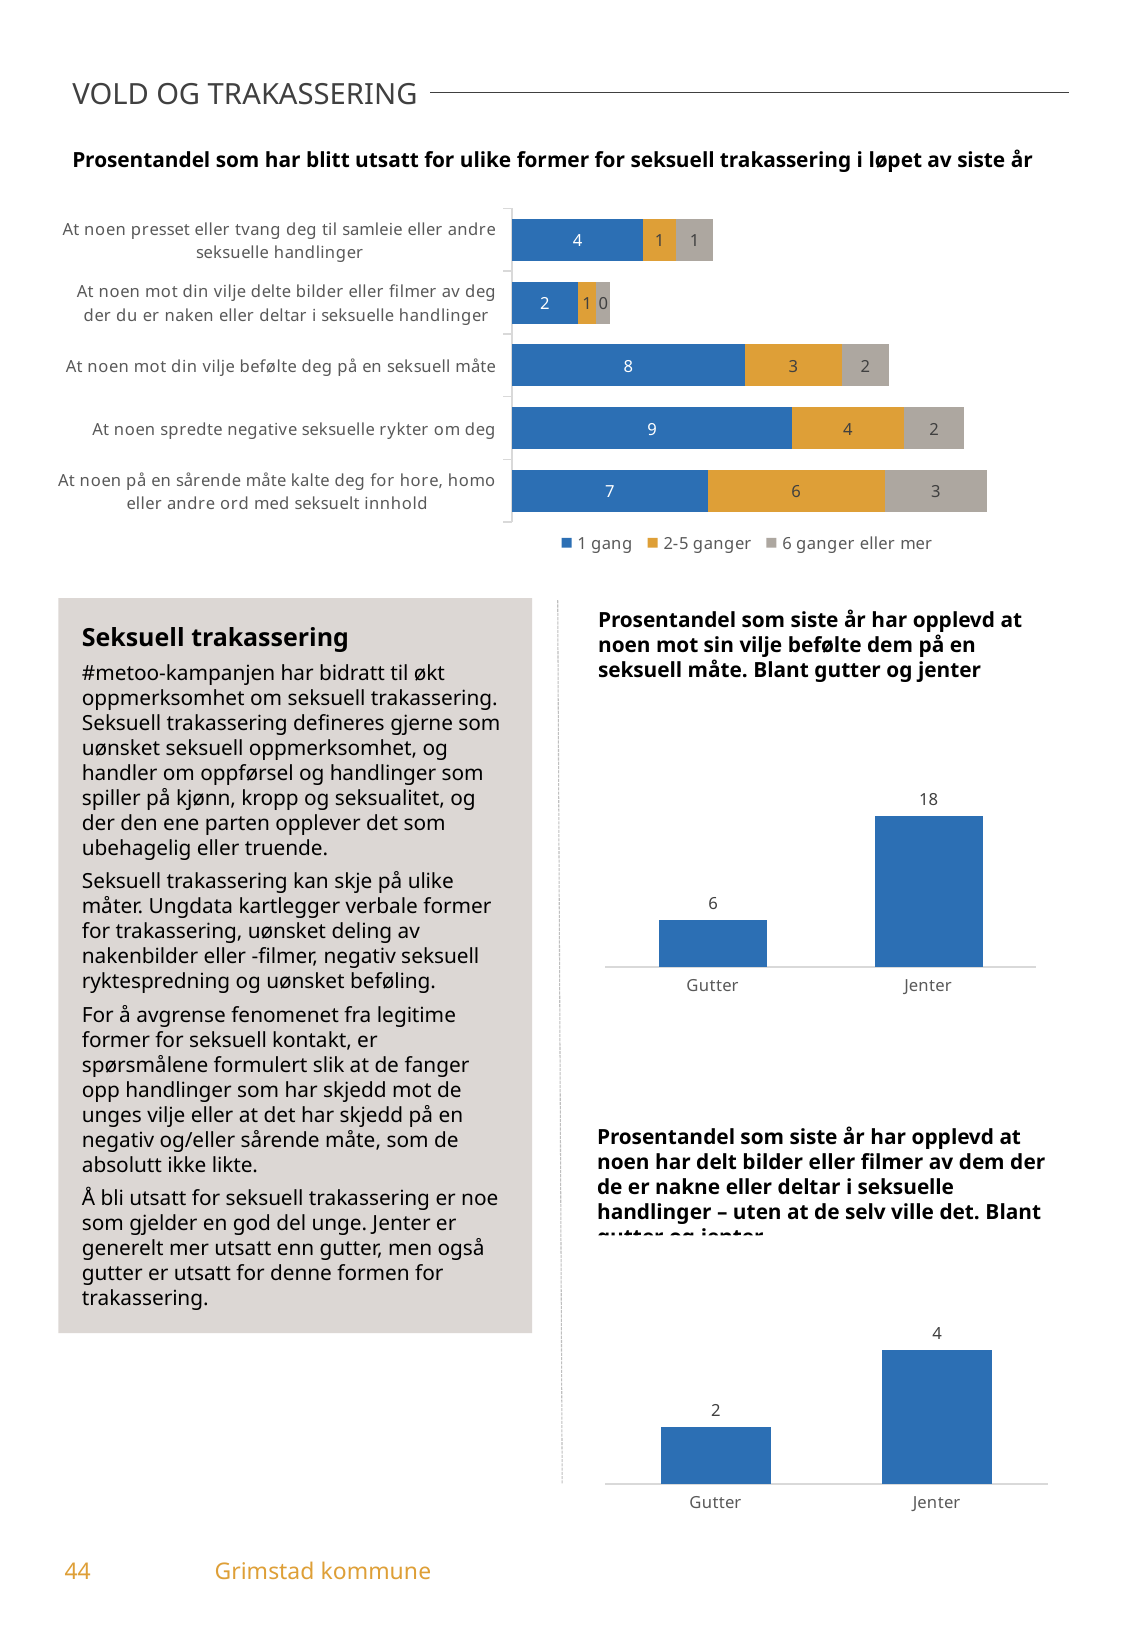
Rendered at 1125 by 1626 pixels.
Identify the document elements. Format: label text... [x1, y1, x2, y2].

text_box Seksuell trakassering #metoo-kampanjen har bidratt til økt oppmerksomhet om seksuell trakassering. Seksuell trakassering defineres gjerne som uønsket seksuell oppmerksomhet, og handler om oppførsel og handlinger som spiller på kjønn, kropp og seksualitet, og der den ene parten opplever det som ubehagelig eller truende. Seksuell trakassering kan skje på ulike måter. Ungdata kartlegger verbale former for trakassering, uønsket deling av nakenbilder eller -filmer, negativ seksuell ryktespredning og uønsket beføling. For å avgrense fenomenet fra legitime former for seksuell kontakt, er spørsmålene formulert slik at de fanger opp handlinger som har skjedd mot de unges vilje eller at det har skjedd på en negativ og/eller sårende måte, som de absolutt ikke likte. Å bli utsatt for seksuell trakassering er noe som gjelder en god del unge. Jenter er generelt mer utsatt enn gutter, men også gutter er utsatt for denne formen for trakassering. [58, 598, 533, 1334]
chart [57, 201, 1067, 571]
text_box Prosentandel som siste år har opplevd at noen mot sin vilje befølte dem på en seksuell måte. Blant gutter og jenter [583, 599, 1069, 690]
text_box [557, 600, 563, 1485]
chart [582, 1235, 1071, 1529]
text_box Prosentandel som siste år har opplevd at noen har delt bilder eller filmer av dem der de er nakne eller deltar i seksuelle handlinger – uten at de selv ville det. Blant gutter og jenter [582, 1116, 1081, 1257]
text_box Prosentandel som har blitt utsatt for ulike former for seksuell trakassering i løpet av siste år [57, 139, 1070, 180]
chart [582, 718, 1060, 1012]
text_box 44 Grimstad kommune [49, 1549, 1049, 1592]
text_box VOLD OG TRAKASSERING [57, 68, 1067, 118]
